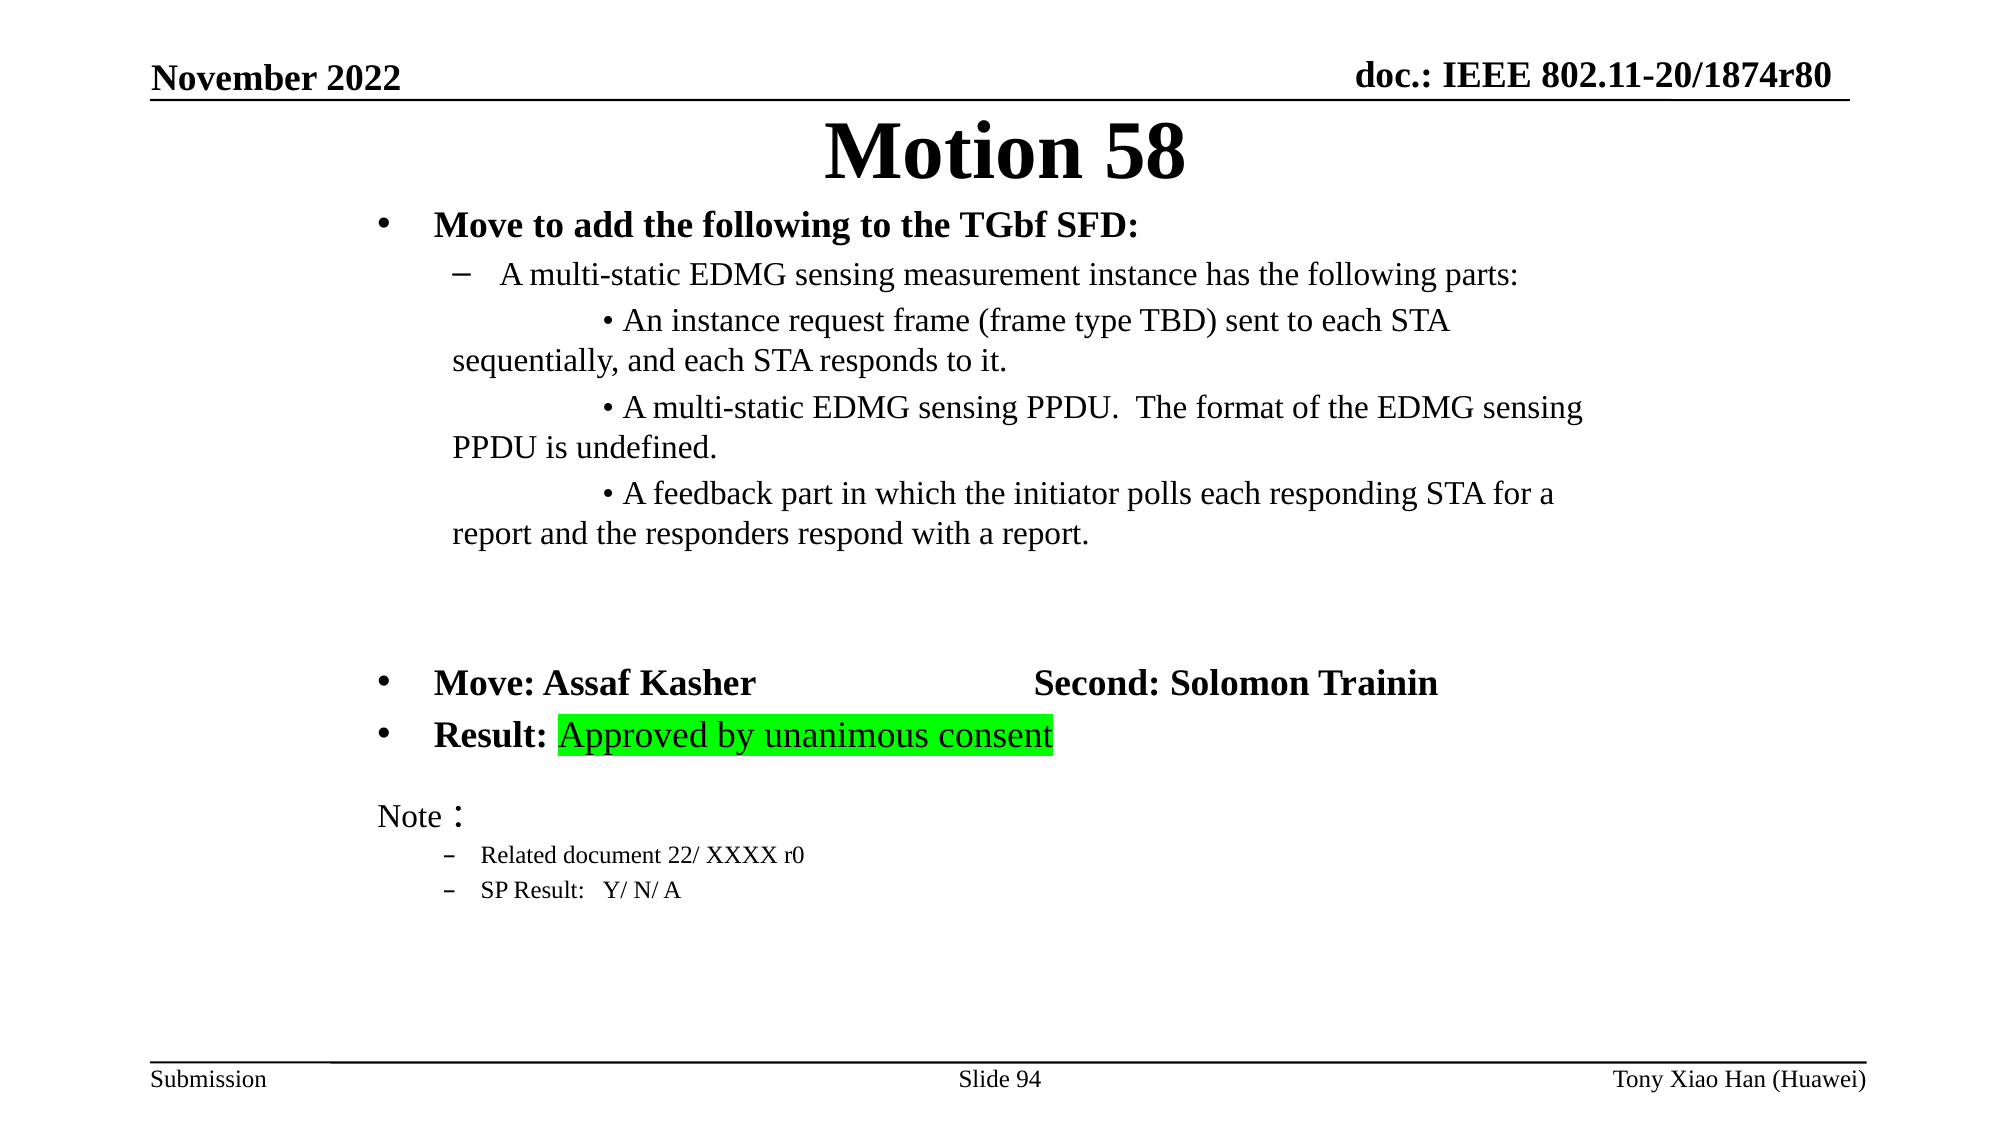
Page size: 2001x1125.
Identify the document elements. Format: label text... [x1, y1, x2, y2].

text_box Move to add the following to the TGbf SFD: A multi-static EDMG sensing measurement instance has the following parts: • An instance request frame (frame type TBD) sent to each STA sequentially, and each STA responds to it. • A multi-static EDMG sensing PPDU. The format of the EDMG sensing PPDU is undefined. • A feedback part in which the initiator polls each responding STA for a report and the responders respond with a report. Move: Assaf Kasher Second: Solomon Trainin Result: Approved by unanimous consent Note： Related document 22/ XXXX r0 SP Result: Y/ N/ A [362, 162, 1638, 850]
text_box Motion 58 [368, 87, 1644, 225]
